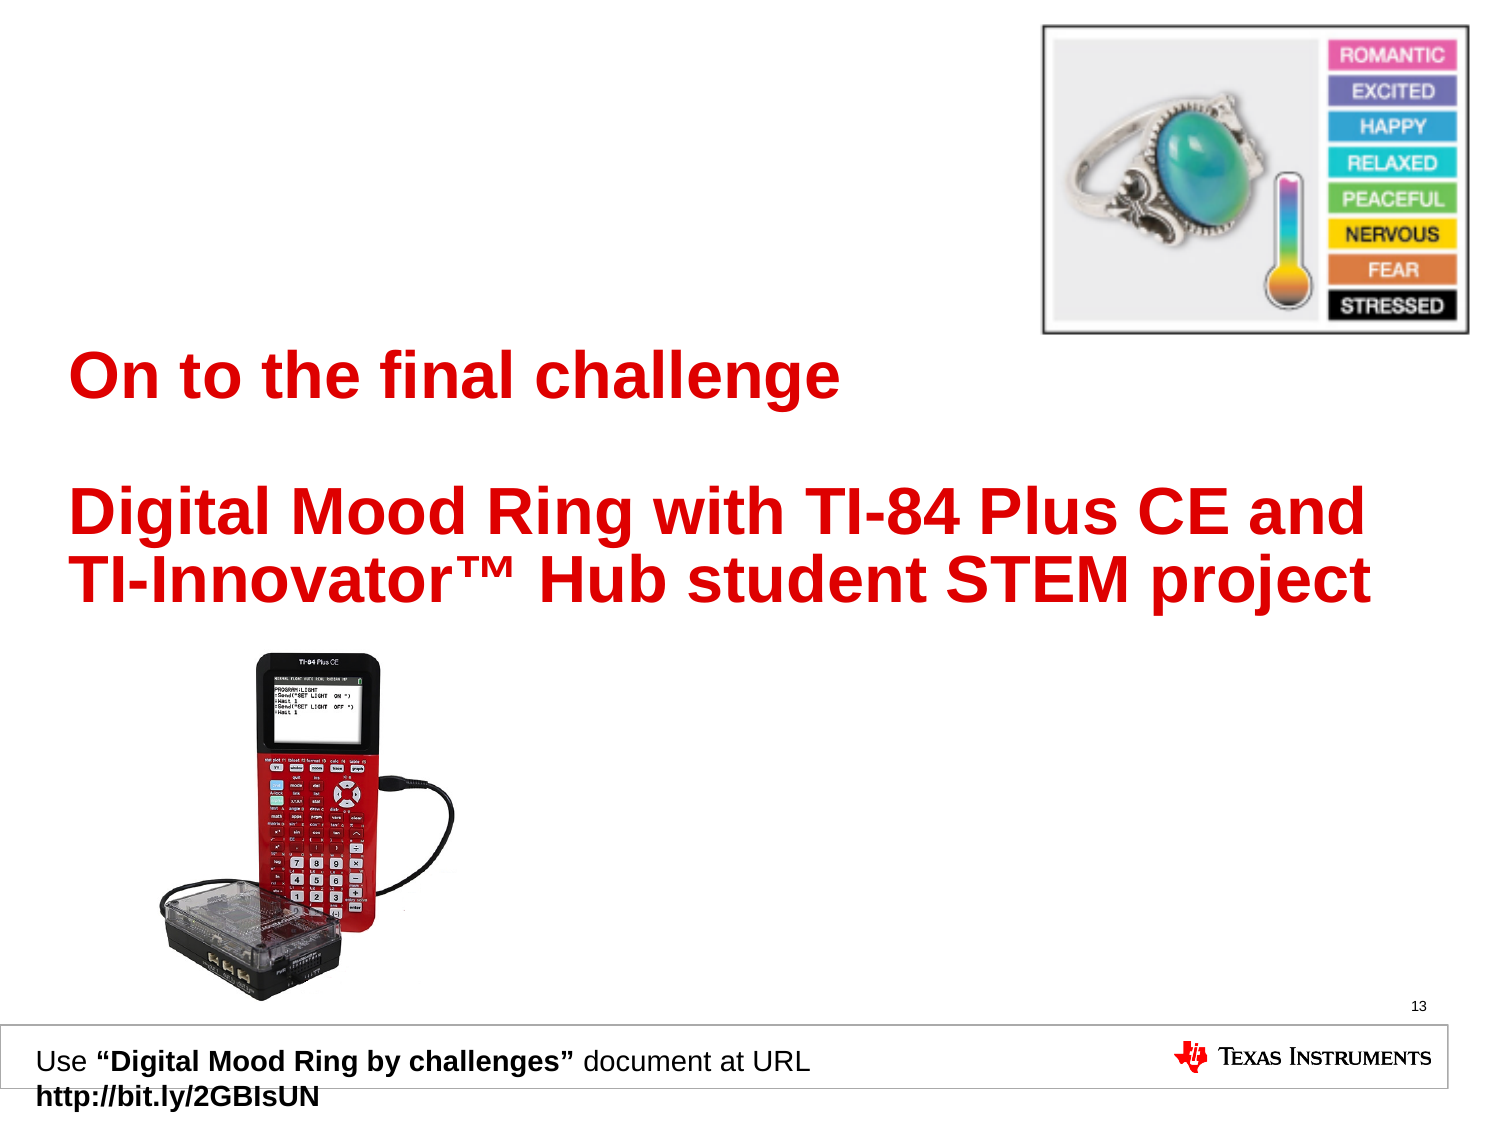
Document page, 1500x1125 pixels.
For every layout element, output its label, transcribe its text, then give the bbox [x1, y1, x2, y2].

picture [1039, 24, 1471, 335]
title On to the final challenge Digital Mood Ring with TI-84 Plus CE and TI-Innovator™ Hub student STEM project [56, 358, 1471, 601]
text_box Use “Digital Mood Ring by challenges” document at URL http://bit.ly/2GBIsUN [20, 1035, 1125, 1120]
picture [148, 644, 491, 1013]
picture [1174, 1041, 1431, 1073]
slide_number 13 [1089, 990, 1440, 1025]
